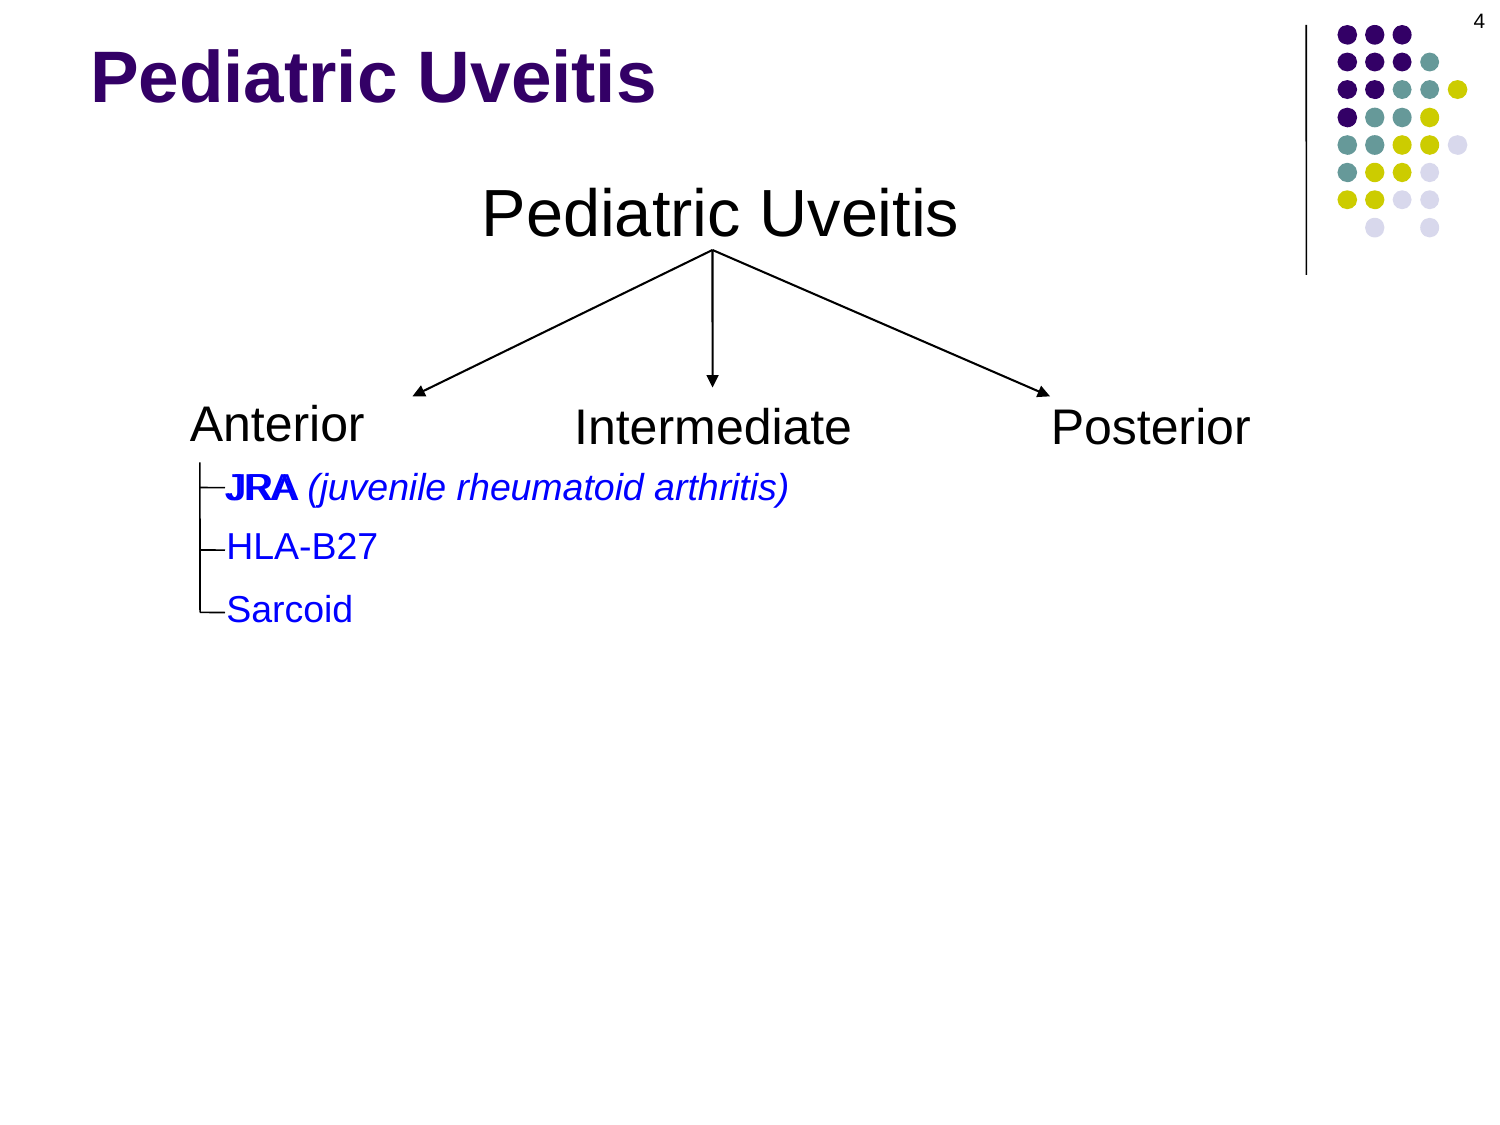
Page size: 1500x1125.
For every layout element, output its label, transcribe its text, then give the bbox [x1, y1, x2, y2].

text_box [706, 251, 719, 388]
slide_number 4 [1149, 0, 1500, 75]
text_box Sarcoid [211, 577, 369, 637]
text_box JRA (juvenile rheumatoid arthritis) [213, 455, 805, 516]
text_box Posterior [1036, 387, 1266, 463]
text_box [712, 249, 1051, 398]
text_box Pediatric Uveitis [467, 162, 975, 258]
text_box Intermediate [559, 387, 868, 463]
text_box Anterior [175, 383, 381, 459]
text_box [412, 250, 712, 397]
title Pediatric Uveitis [75, 20, 1313, 125]
text_box HLA-B27 [211, 514, 394, 575]
